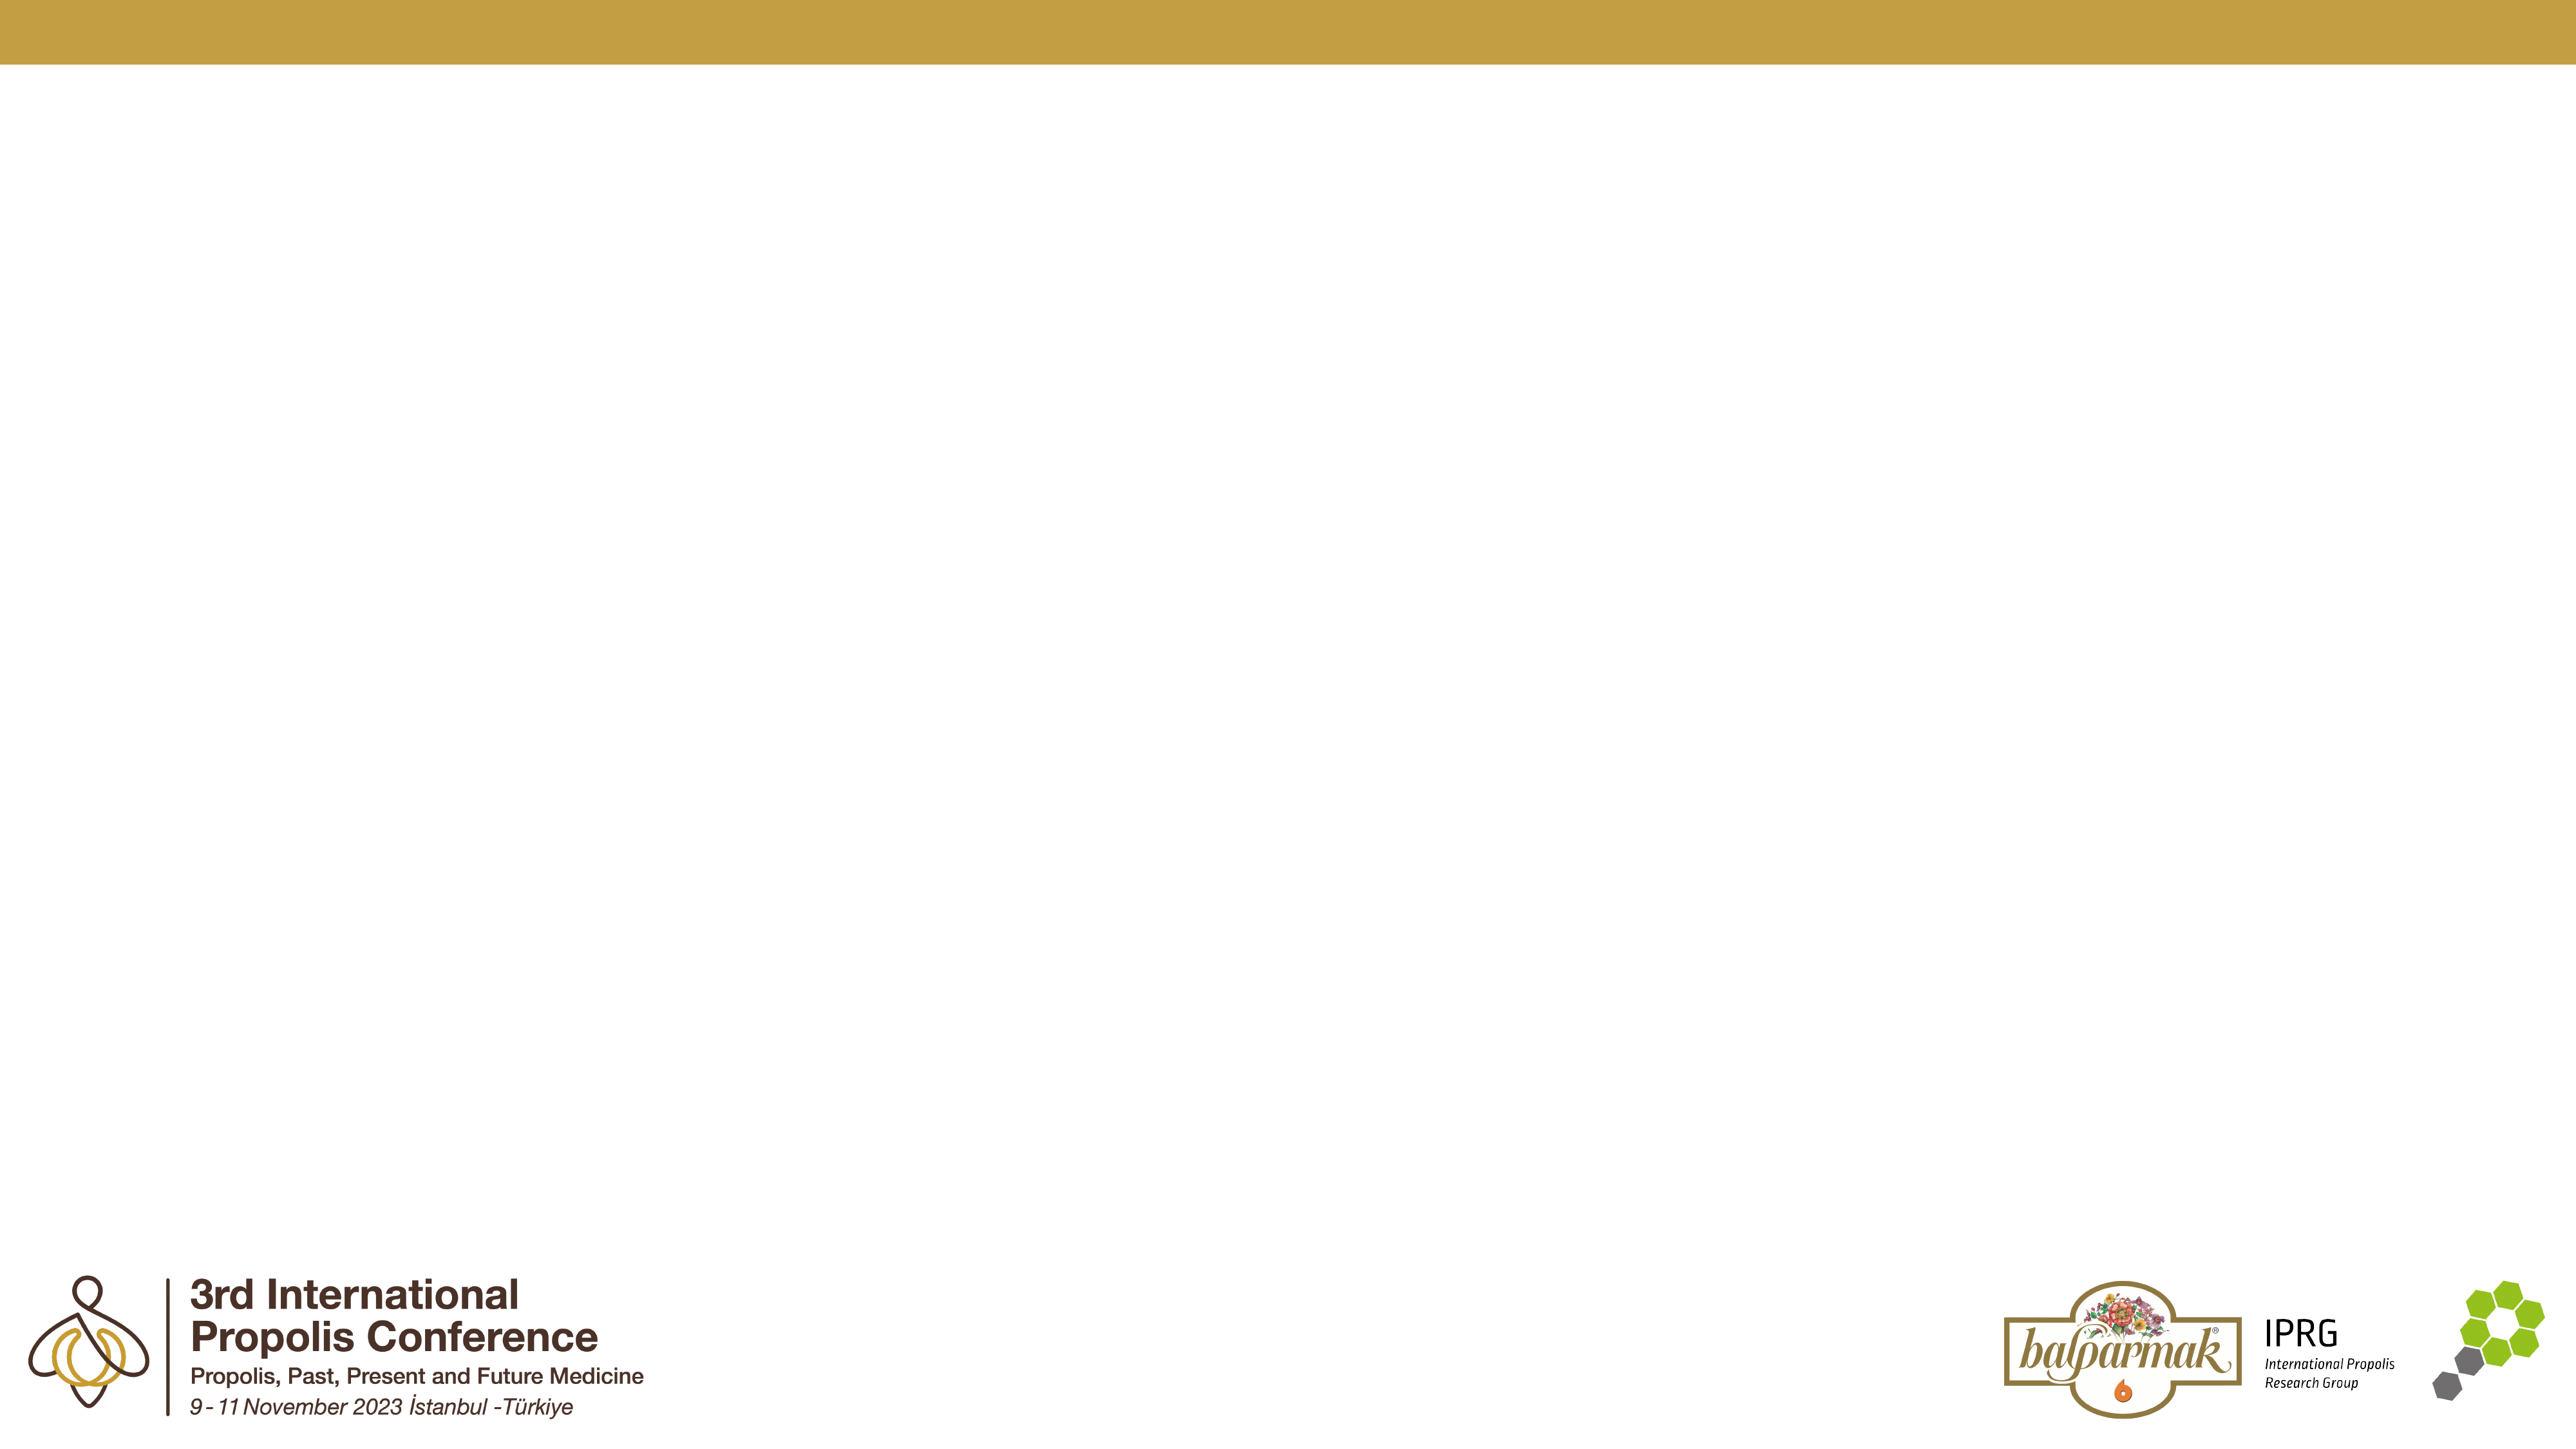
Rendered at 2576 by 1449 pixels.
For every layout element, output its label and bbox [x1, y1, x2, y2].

picture [28, 1273, 644, 1425]
text_box [0, 0, 2576, 65]
text_box [2004, 1278, 2547, 1419]
